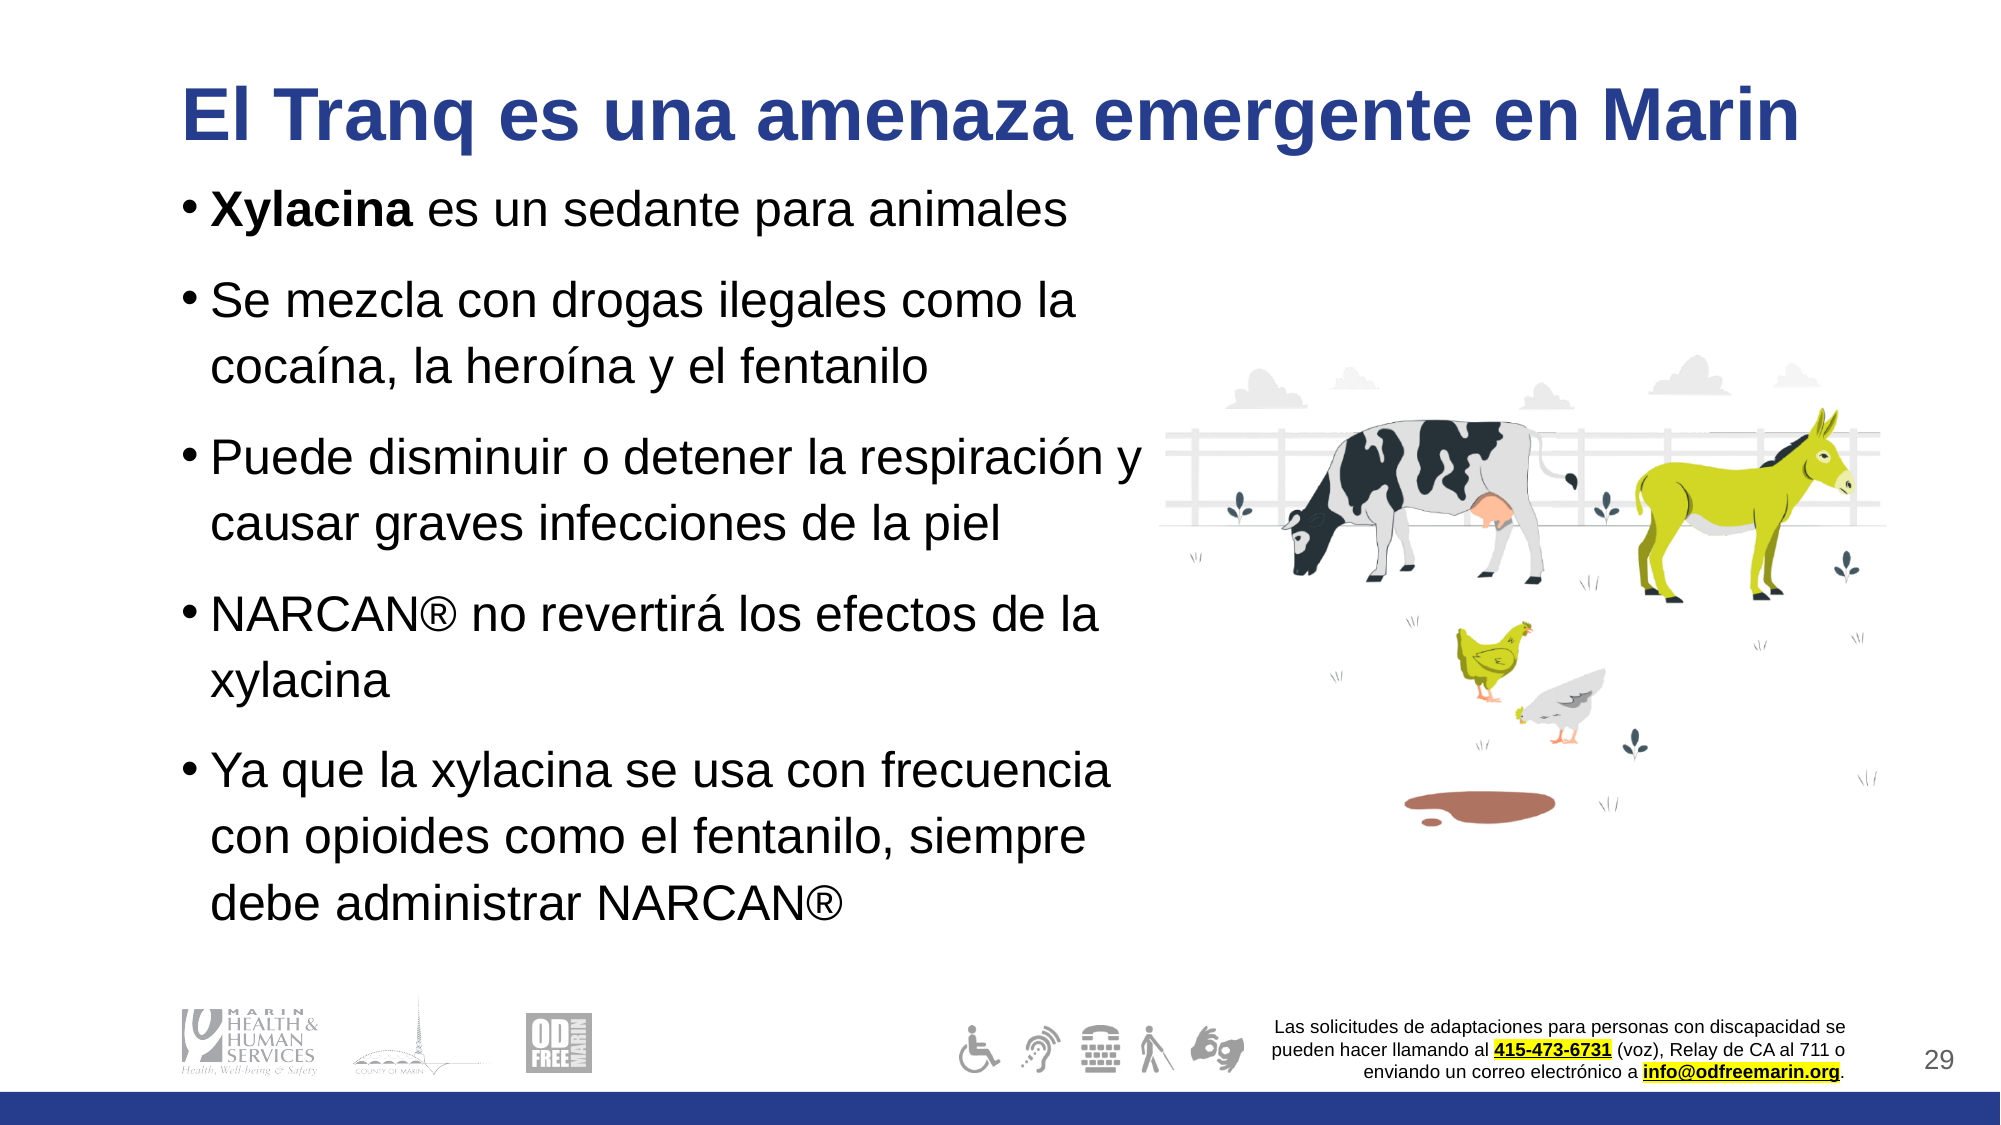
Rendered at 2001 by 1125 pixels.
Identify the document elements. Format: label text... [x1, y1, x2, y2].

picture [1135, 205, 1910, 979]
picture [181, 1015, 318, 1076]
picture [353, 1015, 490, 1076]
slide_number 29 [1818, 1009, 1955, 1076]
title El Tranq es una amenaza emergente en Marin [181, 65, 1819, 166]
list Xylacina es un sedante para animales Se mezcla con drogas ilegales como la cocaína, la heroína y el fentanilo Puede disminuir o detener la respiración y causar graves infecciones de la piel NARCAN® no revertirá los efectos de la xylacina Ya que la xylacina se usa con frecuencia con opioides como el fentanilo, siempre debe administrar NARCAN® [181, 170, 1184, 1015]
